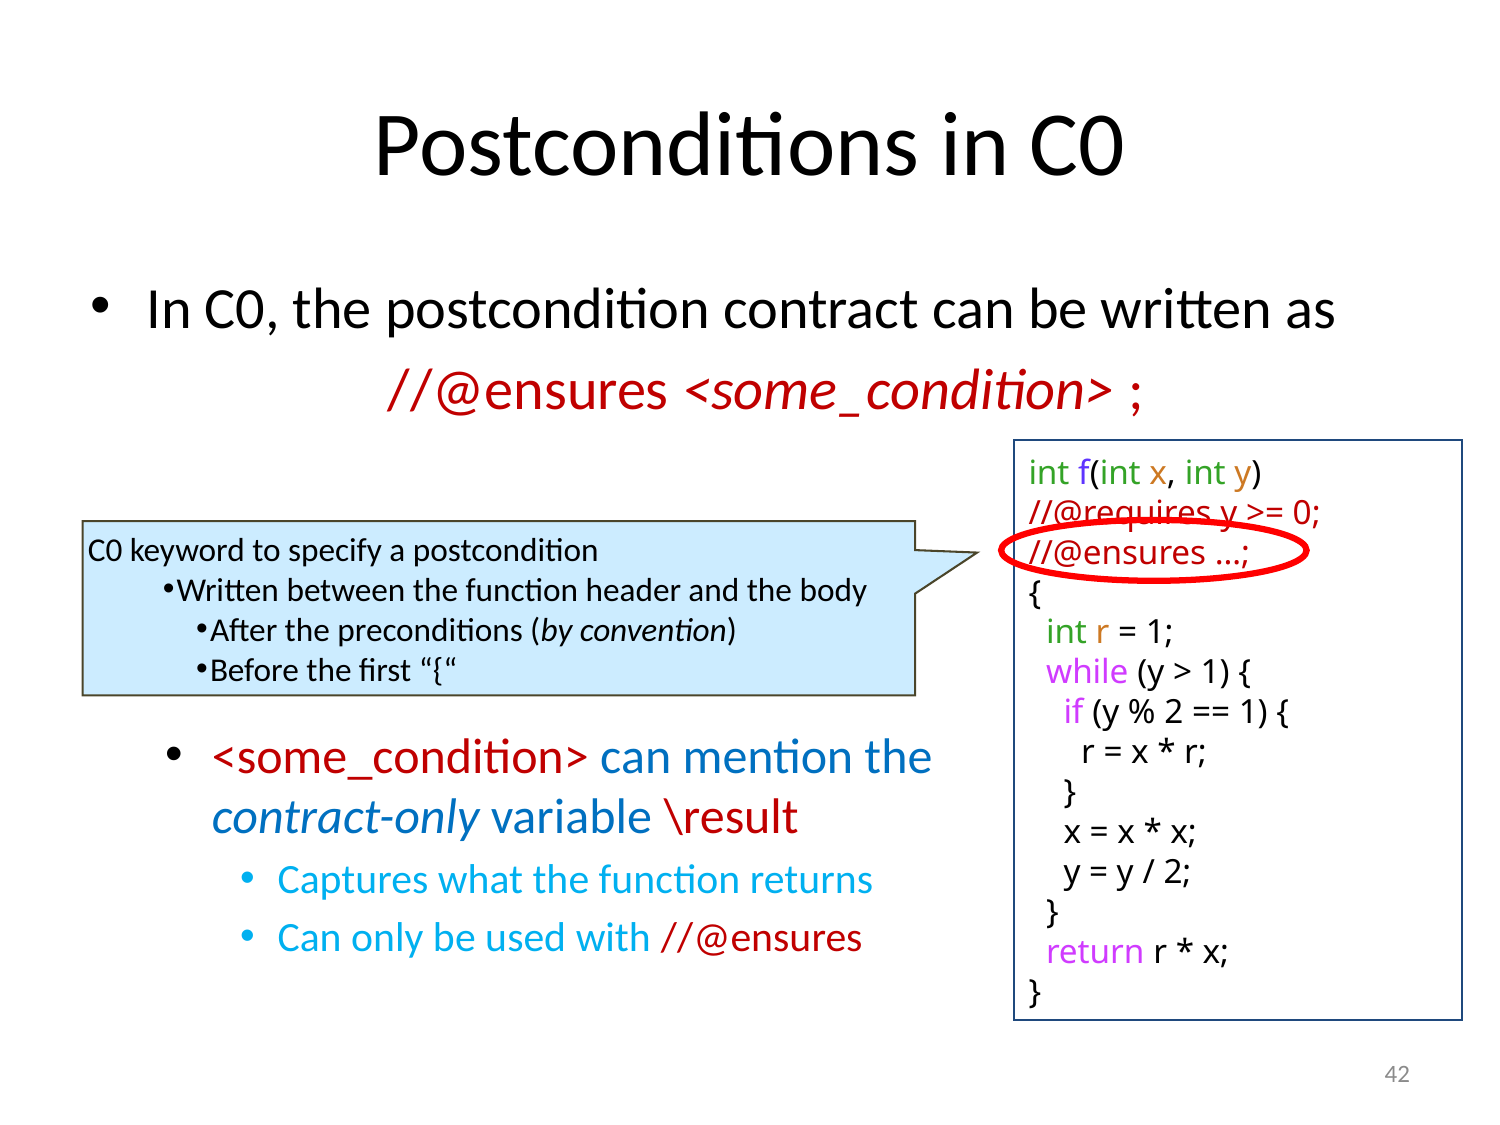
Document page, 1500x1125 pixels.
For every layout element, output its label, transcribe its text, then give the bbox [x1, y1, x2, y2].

title Postconditions in C0 [75, 45, 1425, 233]
text_box [1001, 519, 1307, 581]
list In C0, the postcondition contract can be written as //@ensures <some_condition> ; <some_condition> can mention the contract-only variable \result Captures what the function returns Can only be used with //@ensures [75, 262, 1457, 1005]
slide_number 42 [1074, 1042, 1425, 1103]
text_box int f(int x, int y) //@requires y >= 0; //@ensures …; { int r = 1; while (y > 1) { if (y % 2 == 1) { r = x * r; } x = x * x; y = y / 2; } return r * x; } [1013, 440, 1462, 1021]
text_box C0 keyword to specify a postcondition Written between the function header and the body After the preconditions (by convention) Before the first “{“ [82, 521, 978, 696]
